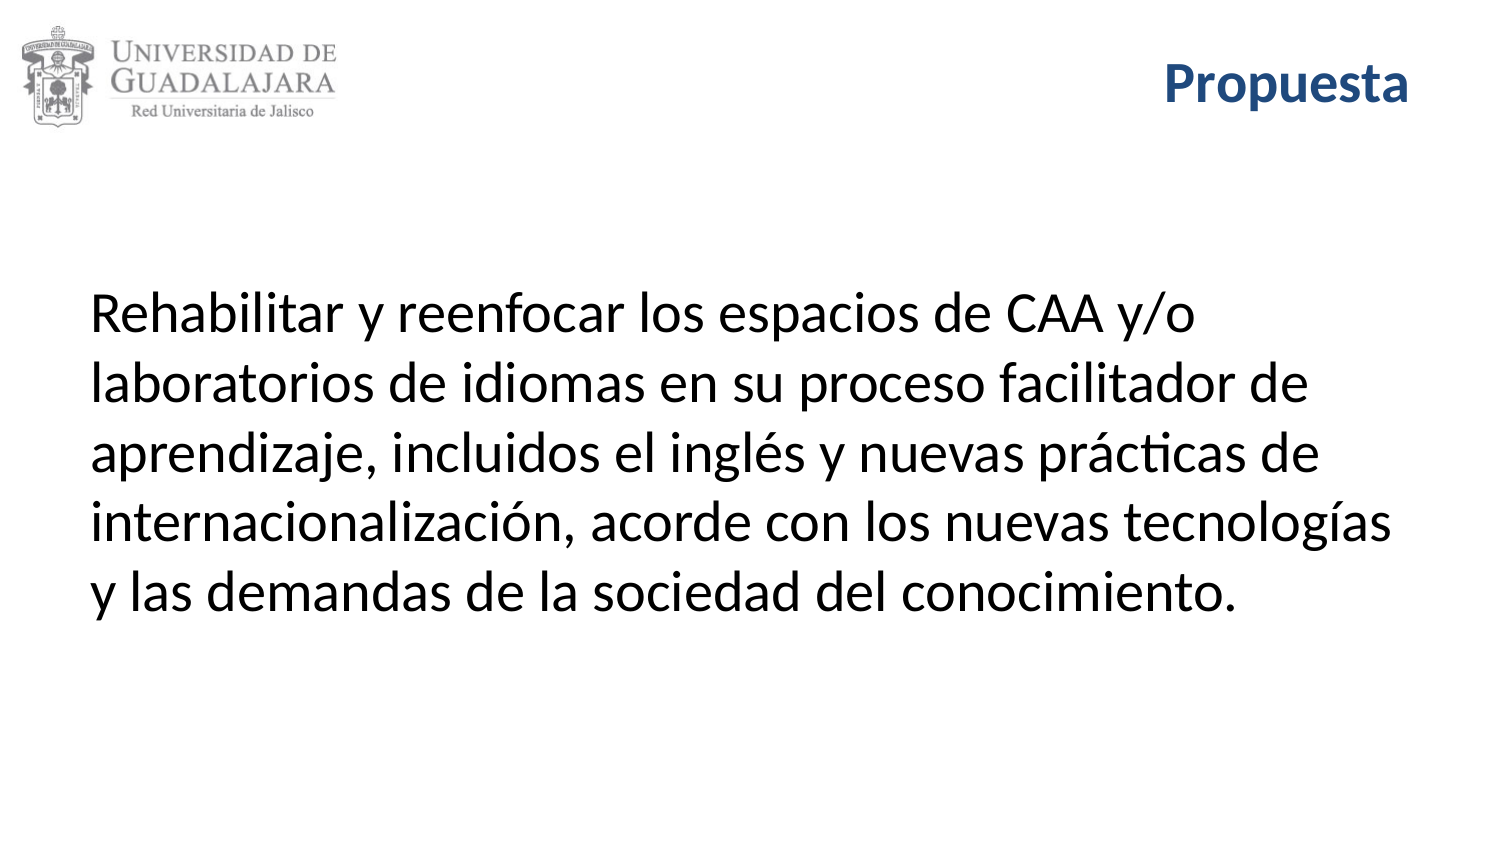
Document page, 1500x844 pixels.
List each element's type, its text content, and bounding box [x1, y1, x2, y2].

picture [17, 19, 343, 139]
title Propuesta [75, 8, 1425, 149]
list Rehabilitar y reenfocar los espacios de CAA y/o laboratorios de idiomas en su proceso facilitador de aprendizaje, incluidos el inglés y nuevas prácticas de internacionalización, acorde con los nuevas tecnologías y las demandas de la sociedad del conocimiento. [75, 266, 1425, 824]
